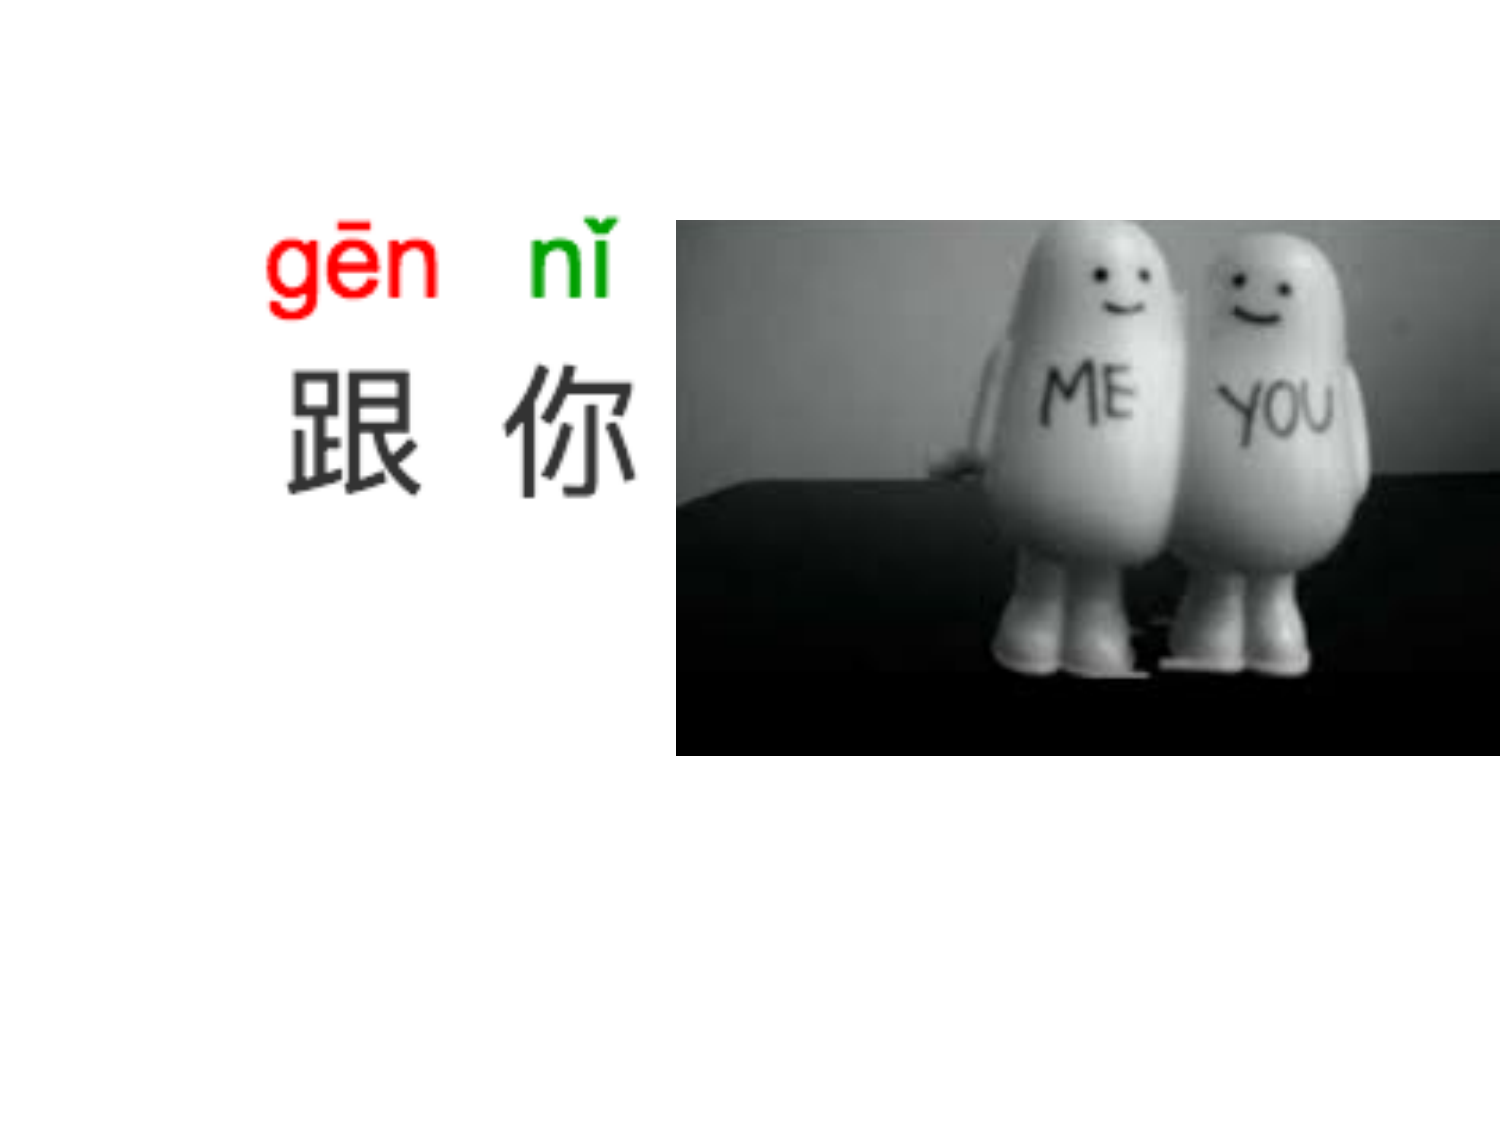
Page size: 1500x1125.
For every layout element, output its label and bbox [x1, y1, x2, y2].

picture [210, 149, 1500, 757]
